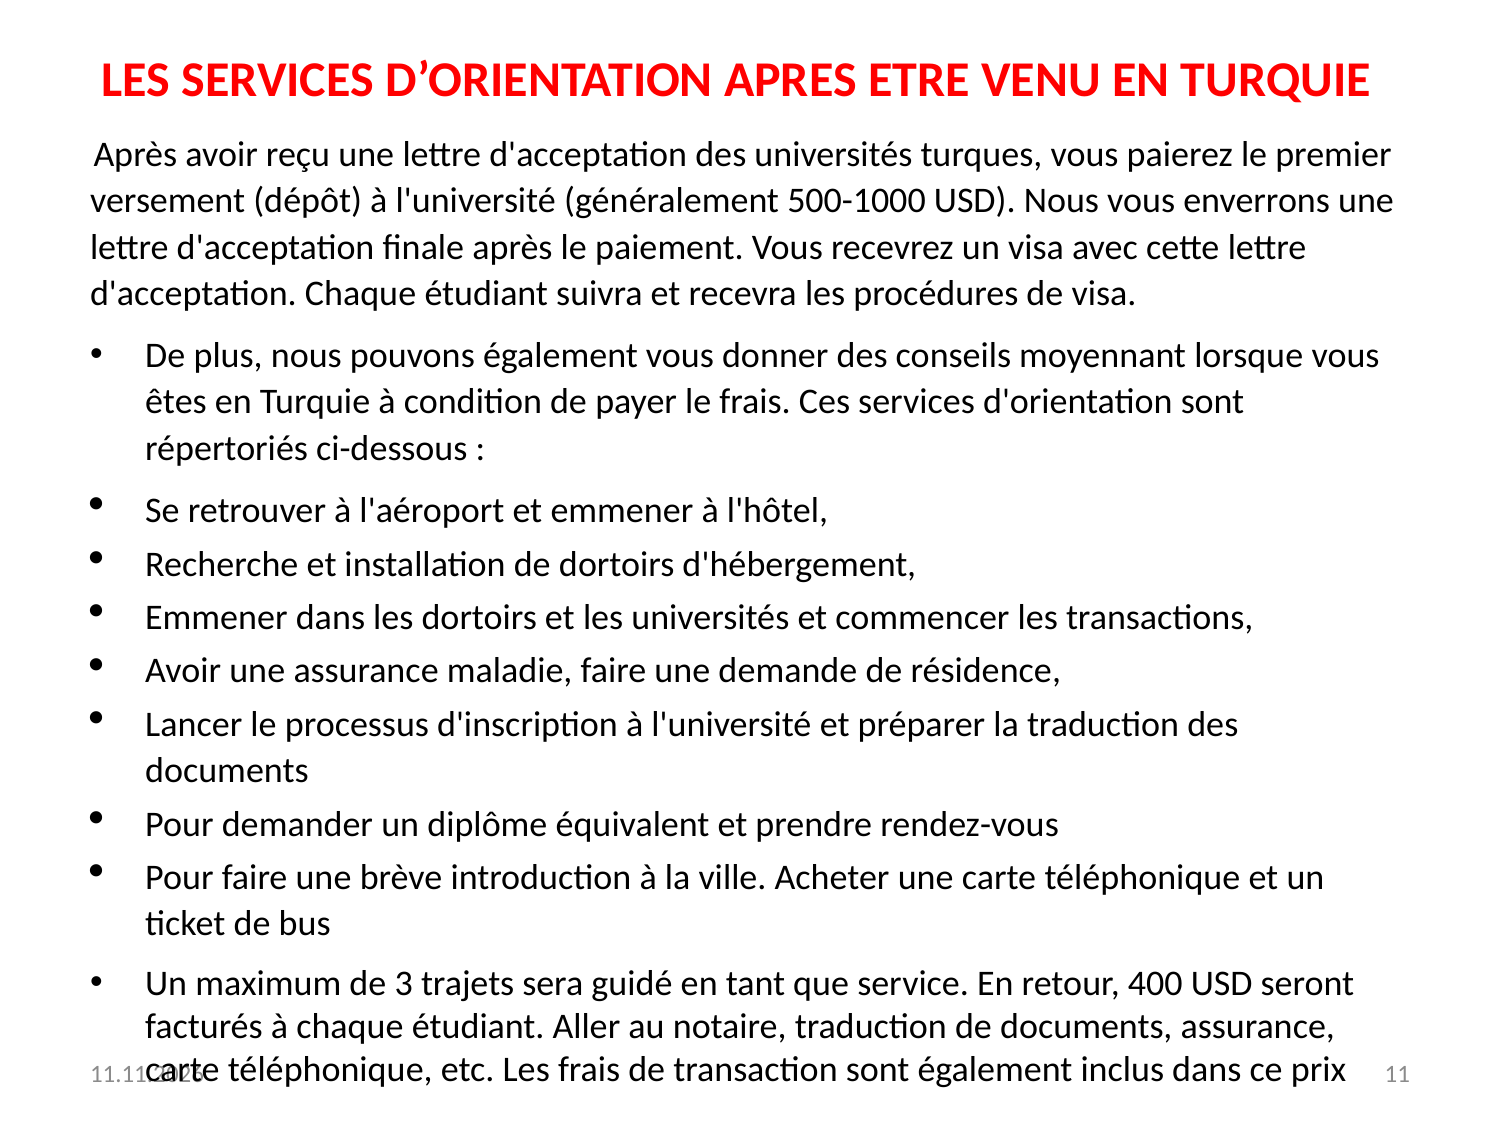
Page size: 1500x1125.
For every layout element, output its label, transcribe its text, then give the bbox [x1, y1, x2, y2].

slide_number 11 [1074, 1042, 1425, 1103]
title LES SERVICES D’ORIENTATION APRES ETRE VENU EN TURQUIE [75, 22, 1425, 120]
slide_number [75, 1042, 425, 1103]
list Après avoir reçu une lettre d'acceptation des universités turques, vous paierez le premier versement (dépôt) à l'université (généralement 500-1000 USD). Nous vous enverrons une lettre d'acceptation finale après le paiement. Vous recevrez un visa avec cette lettre d'acceptation. Chaque étudiant suivra et recevra les procédures de visa. De plus, nous pouvons également vous donner des conseils moyennant lorsque vous êtes en Turquie à condition de payer le frais. Ces services d'orientation sont répertoriés ci-dessous : Se retrouver à l'aéroport et emmener à l'hôtel, Recherche et installation de dortoirs d'hébergement, Emmener dans les dortoirs et les universités et commencer les transactions, Avoir une assurance maladie, faire une demande de résidence, Lancer le processus d'inscription à l'université et préparer la traduction des documents Pour demander un diplôme équivalent et prendre rendez-vous Pour faire une brève introduction à la ville. Acheter une carte téléphonique et un ticket de bus Un maximum de 3 trajets sera guidé en tant que service. En retour, 400 USD seront facturés à chaque étudiant. Aller au notaire, traduction de documents, assurance, carte téléphonique, etc. Les frais de transaction sont également inclus dans ce prix [75, 120, 1425, 1103]
